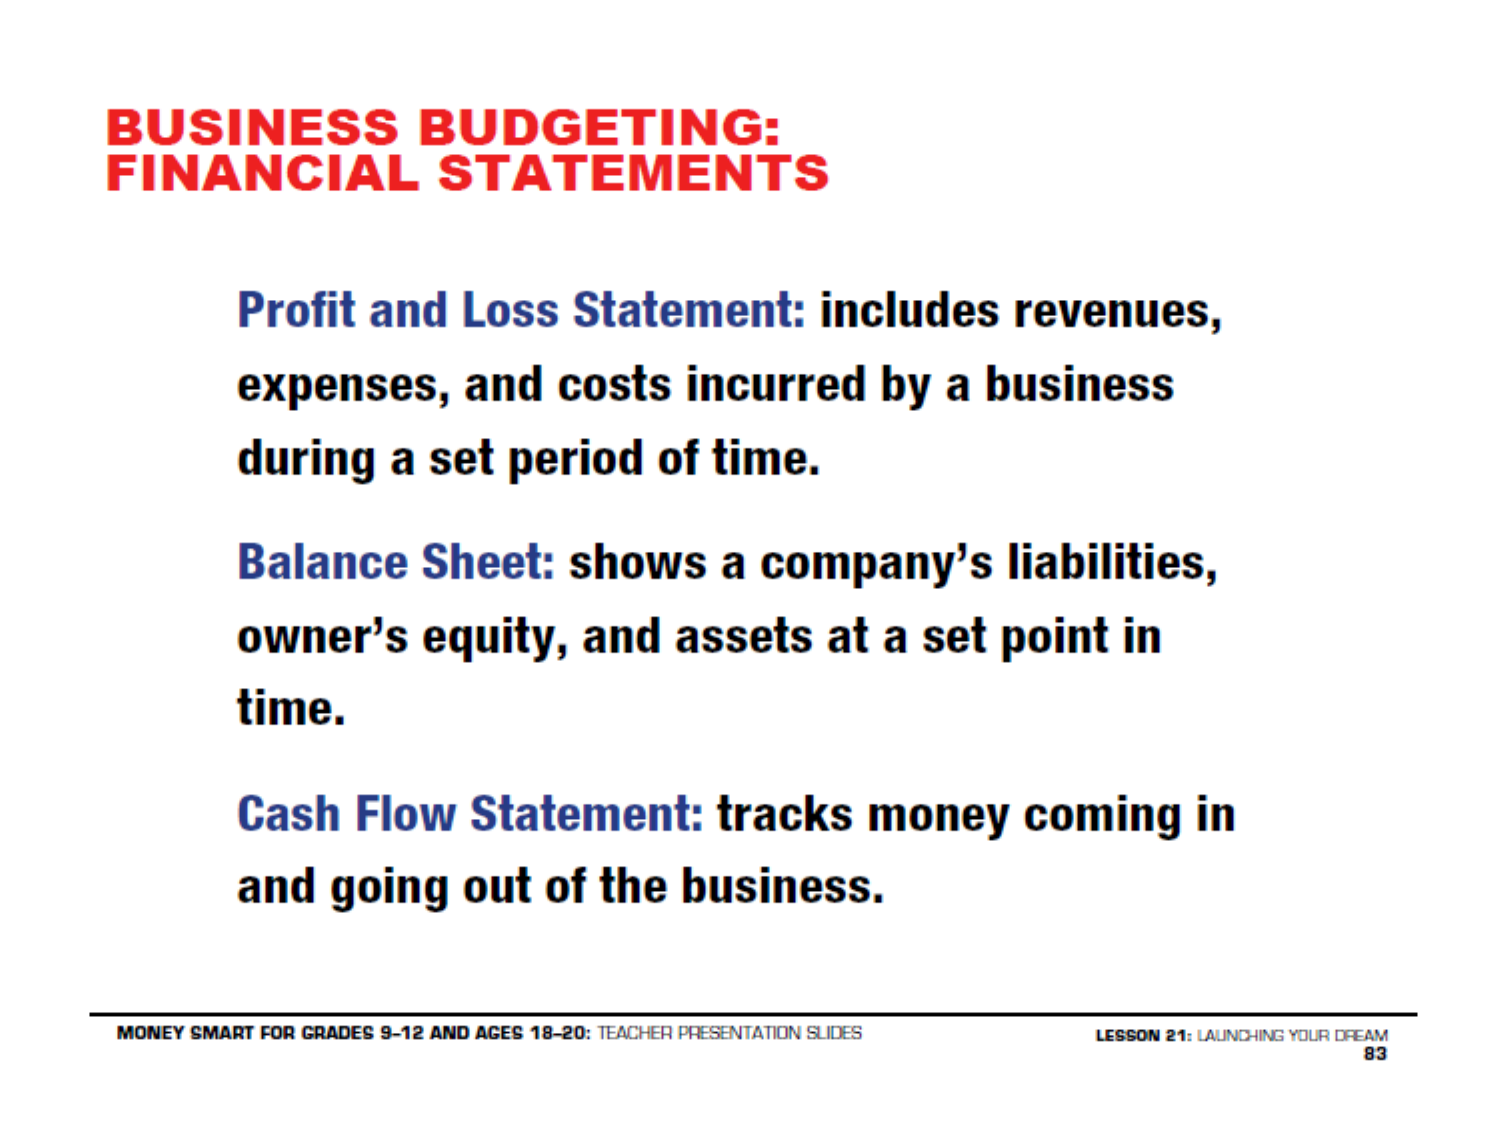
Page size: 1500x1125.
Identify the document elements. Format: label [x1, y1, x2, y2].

picture [38, 49, 1451, 1105]
